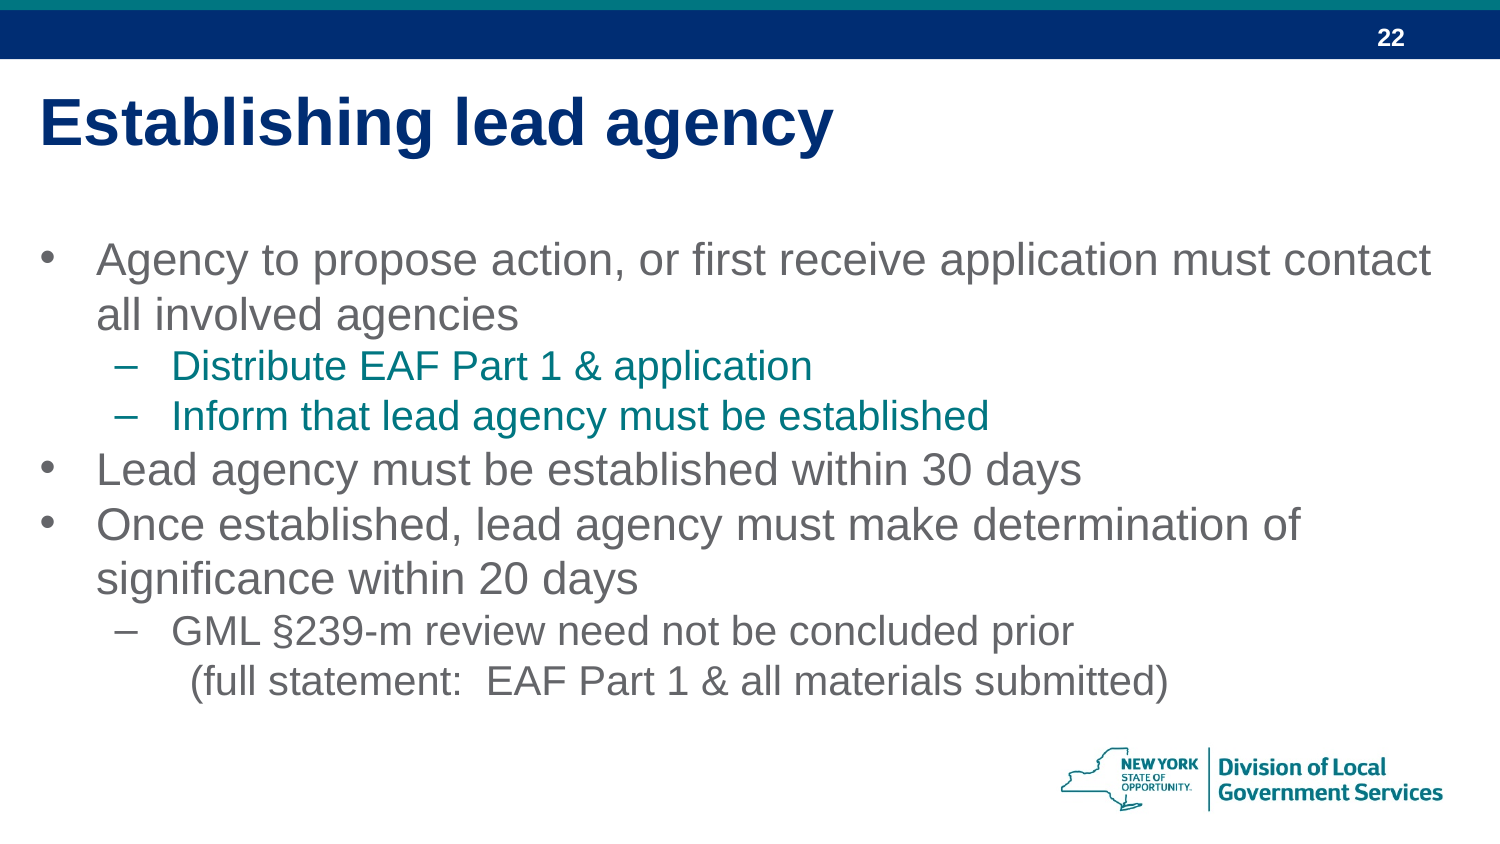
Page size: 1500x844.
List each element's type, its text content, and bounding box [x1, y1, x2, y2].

picture [1050, 736, 1453, 822]
text_box Agency to propose action, or first receive application must contact all involved agencies Distribute EAF Part 1 & application Inform that lead agency must be established Lead agency must be established within 30 days Once established, lead agency must make determination of significance within 20 days GML §239-m review need not be concluded prior (full statement: EAF Part 1 & all materials submitted) [24, 221, 1463, 712]
text_box Establishing lead agency [24, 71, 1450, 167]
